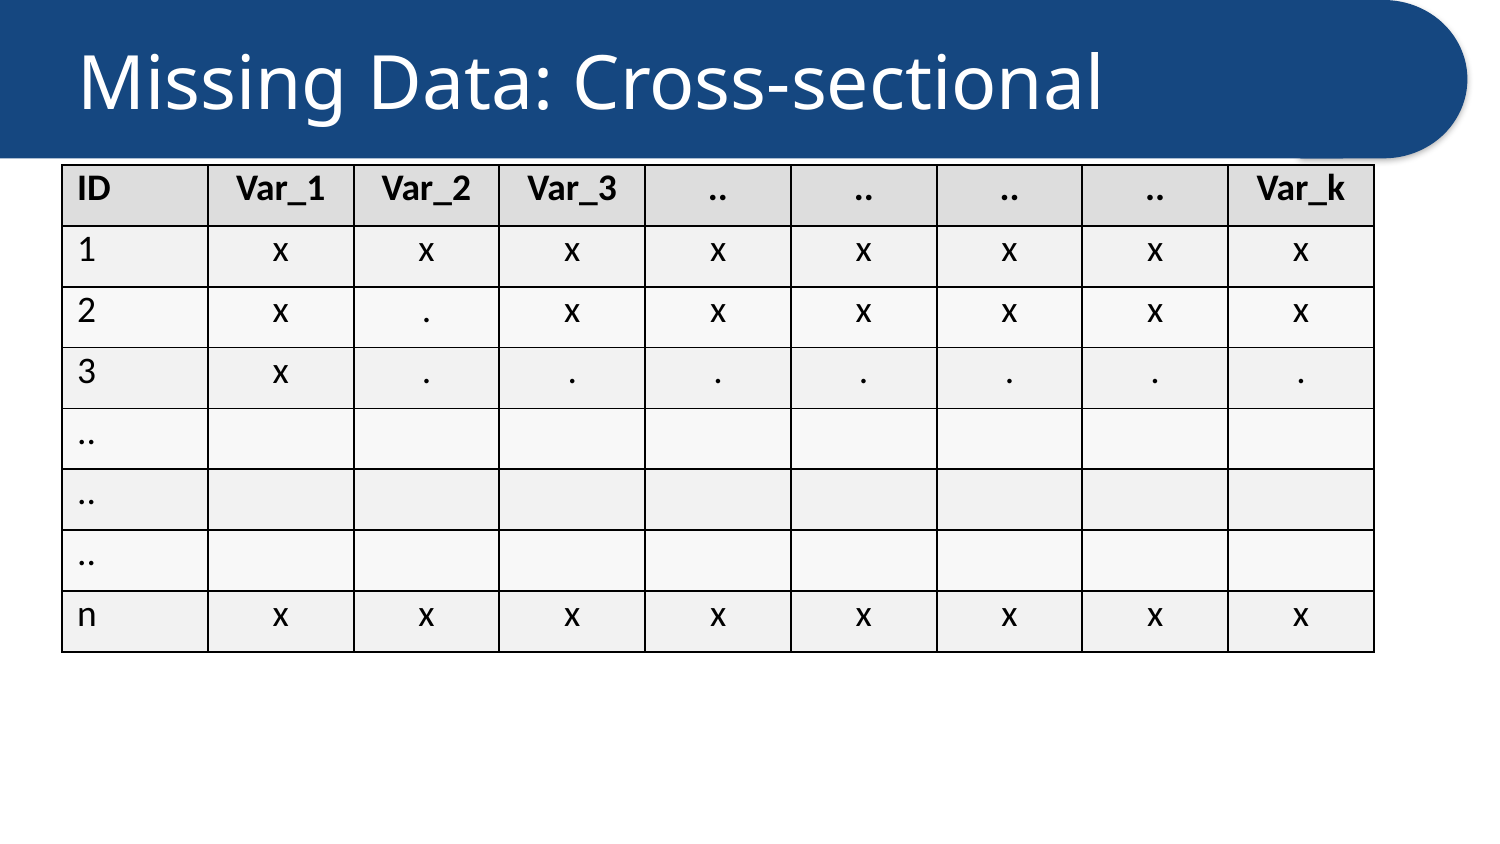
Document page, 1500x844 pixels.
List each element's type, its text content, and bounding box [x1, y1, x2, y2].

table_cell [1229, 531, 1373, 590]
table_cell x [792, 288, 936, 347]
table_cell 1 [63, 227, 207, 286]
table_cell [355, 531, 498, 590]
table_cell 2 [63, 288, 207, 347]
table_cell x [1229, 288, 1373, 347]
table_cell . [355, 348, 498, 408]
table_cell [792, 409, 936, 468]
table_cell x [209, 348, 353, 408]
table_cell .. [63, 470, 207, 529]
table_cell . [355, 288, 498, 347]
table_cell x [938, 288, 1081, 347]
table_cell x [938, 227, 1081, 286]
table_cell [1083, 470, 1227, 529]
table_cell [355, 470, 498, 529]
table_cell x [209, 592, 353, 651]
table_header .. [938, 166, 1081, 225]
table_cell [792, 531, 936, 590]
table_cell x [355, 592, 498, 651]
table_cell x [1083, 592, 1227, 651]
table_cell x [209, 227, 353, 286]
table_cell x [1083, 288, 1227, 347]
table_cell [1083, 409, 1227, 468]
table_cell [938, 409, 1081, 468]
table_cell x [1229, 592, 1373, 651]
table_cell [646, 470, 790, 529]
table_header Var_k [1229, 166, 1373, 225]
table_cell . [1083, 348, 1227, 408]
table_cell x [792, 592, 936, 651]
table_cell . [1229, 348, 1373, 408]
table_cell [209, 470, 353, 529]
table_cell [209, 531, 353, 590]
table_cell [1229, 470, 1373, 529]
table_header .. [1083, 166, 1227, 225]
table_cell x [646, 592, 790, 651]
table_cell [355, 409, 498, 468]
table_cell [209, 409, 353, 468]
table_cell [1229, 409, 1373, 468]
table_cell [500, 531, 644, 590]
table_header Var_1 [209, 166, 353, 225]
table_cell x [500, 288, 644, 347]
table_cell x [1229, 227, 1373, 286]
table_cell x [209, 288, 353, 347]
table_header .. [646, 166, 790, 225]
table_cell .. [63, 531, 207, 590]
table_cell . [938, 348, 1081, 408]
table_cell [1083, 531, 1227, 590]
table_cell x [500, 227, 644, 286]
table_header ID [63, 166, 207, 225]
title Missing Data: Cross-sectional [62, 8, 1375, 150]
table_cell x [355, 227, 498, 286]
table_cell [646, 409, 790, 468]
table_cell [938, 470, 1081, 529]
table_cell .. [63, 409, 207, 468]
table_cell x [646, 227, 790, 286]
table_cell x [500, 592, 644, 651]
table_cell . [500, 348, 644, 408]
table_header Var_2 [355, 166, 498, 225]
table_header Var_3 [500, 166, 644, 225]
table_cell x [938, 592, 1081, 651]
table_cell [500, 470, 644, 529]
table_cell [500, 409, 644, 468]
table_cell n [63, 592, 207, 651]
table_cell [646, 531, 790, 590]
table_cell x [792, 227, 936, 286]
table_cell . [792, 348, 936, 408]
table_cell . [646, 348, 790, 408]
table_cell x [1083, 227, 1227, 286]
table_cell [938, 531, 1081, 590]
table_cell 3 [63, 348, 207, 408]
table_header .. [792, 166, 936, 225]
table_cell [792, 470, 936, 529]
table_cell x [646, 288, 790, 347]
